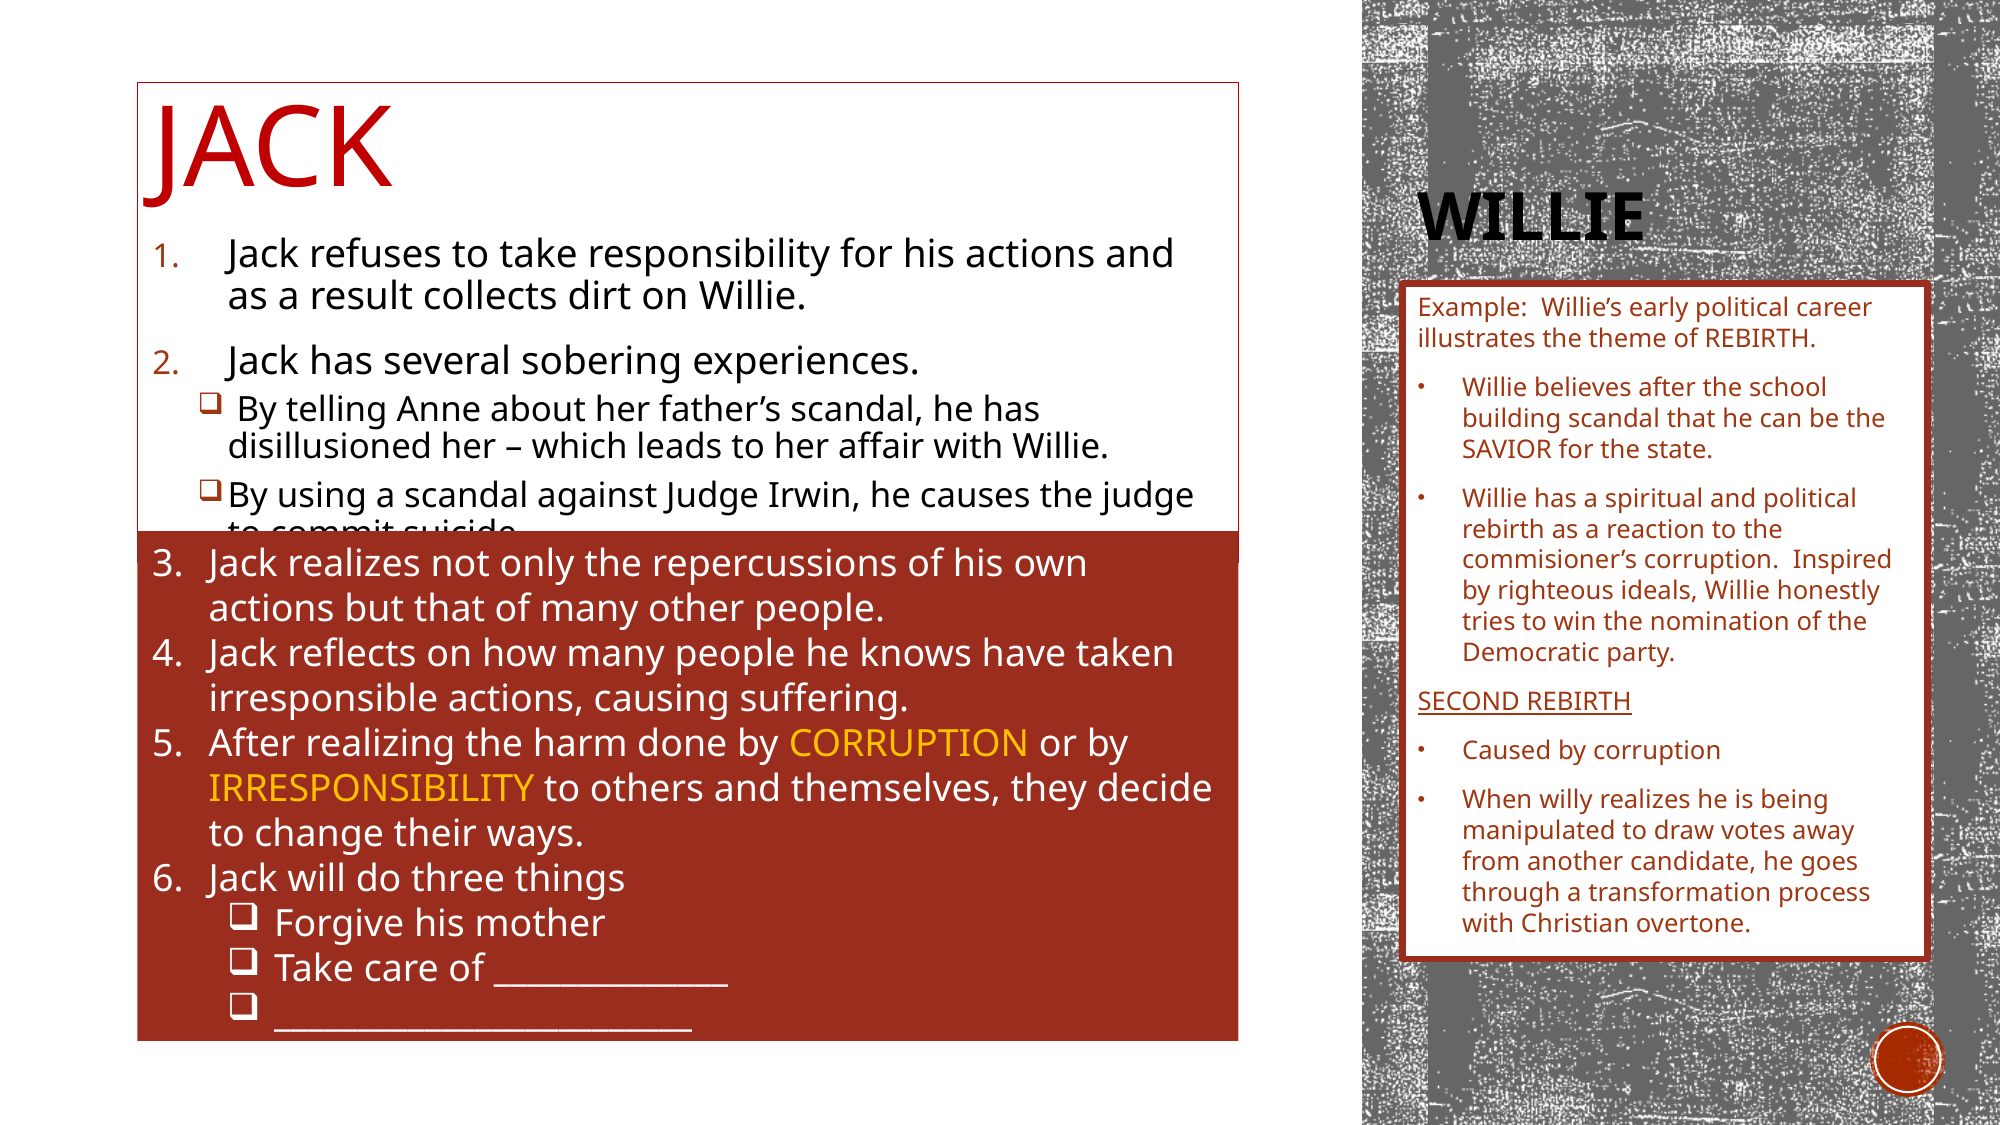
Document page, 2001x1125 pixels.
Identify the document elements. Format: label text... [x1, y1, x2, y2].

list JACK Jack refuses to take responsibility for his actions and as a result collects dirt on Willie. Jack has several sobering experiences. By telling Anne about her father’s scandal, he has disillusioned her – which leads to her affair with Willie. By using a scandal against Judge Irwin, he causes the judge to commit suicide [137, 82, 1239, 531]
title Willie [1402, 57, 1928, 282]
text_box Jack realizes not only the repercussions of his own actions but that of many other people. Jack reflects on how many people he knows have taken irresponsible actions, causing suffering. After realizing the harm done by CORRUPTION or by IRRESPONSIBILITY to others and themselves, they decide to change their ways. Jack will do three things Forgive his mother Take care of ______________ _________________________ [137, 531, 1239, 1041]
list Example: Willie’s early political career illustrates the theme of REBIRTH. Willie believes after the school building scandal that he can be the SAVIOR for the state. Willie has a spiritual and political rebirth as a reaction to the commisioner’s corruption. Inspired by righteous ideals, Willie honestly tries to win the nomination of the Democratic party. SECOND REBIRTH Caused by corruption When willy realizes he is being manipulated to draw votes away from another candidate, he goes through a transformation process with Christian overtone. [1401, 282, 1928, 960]
